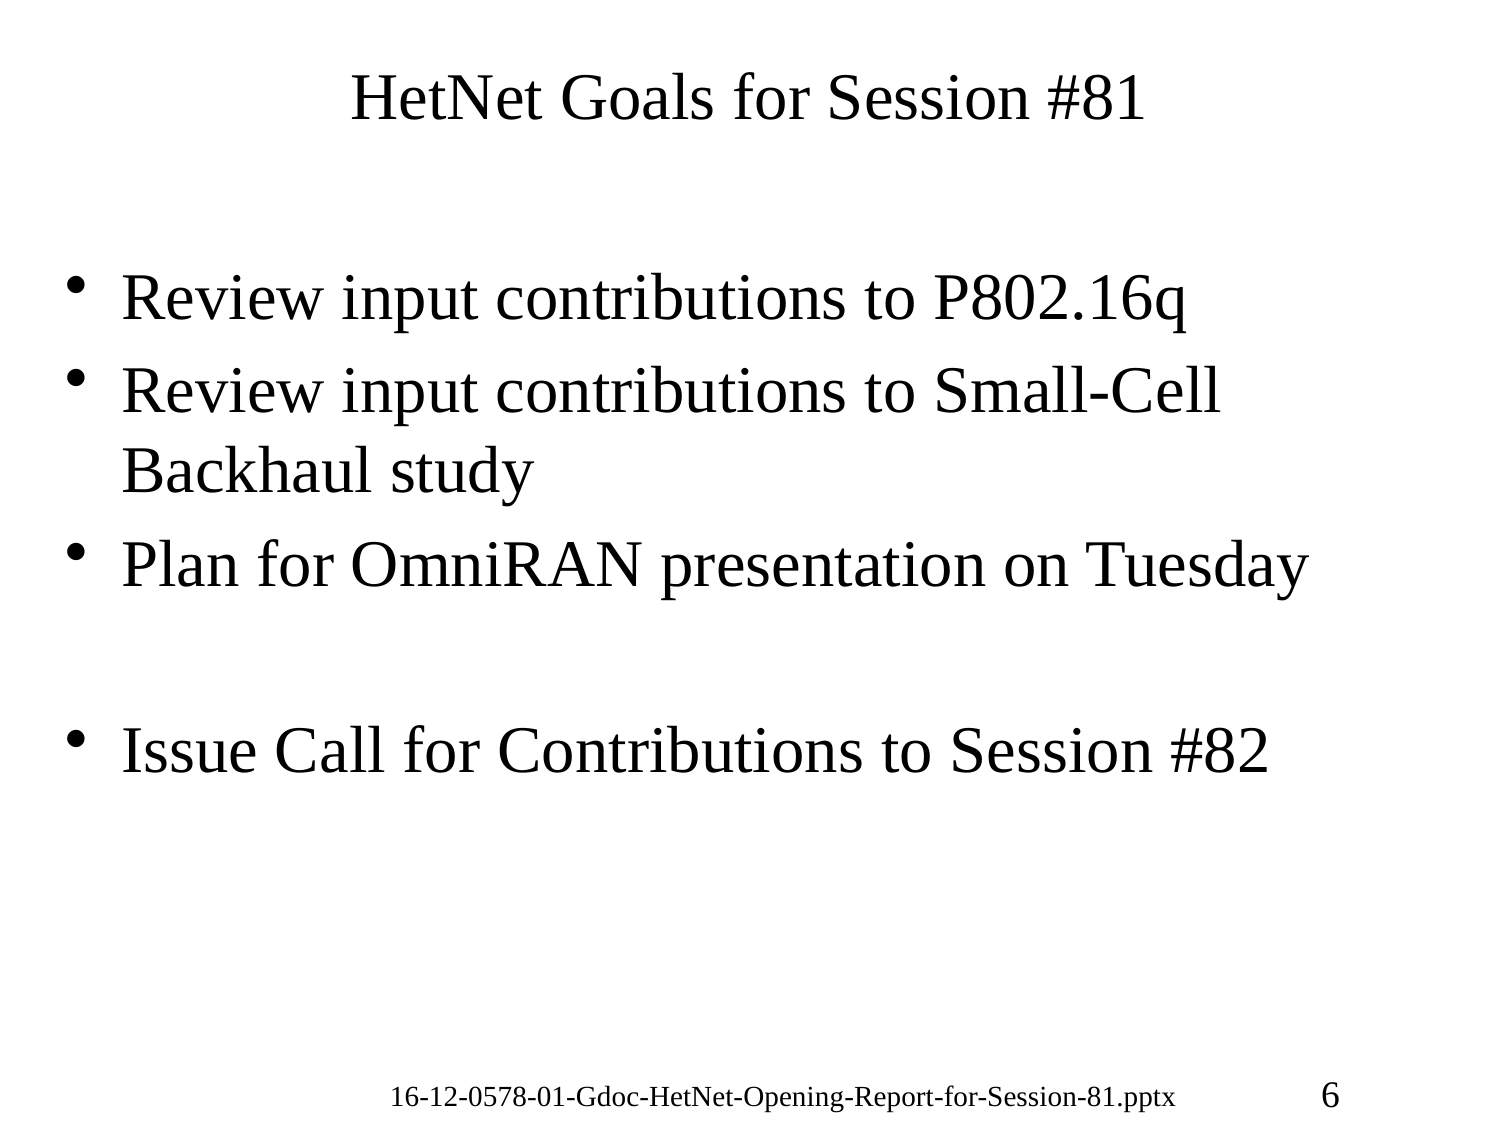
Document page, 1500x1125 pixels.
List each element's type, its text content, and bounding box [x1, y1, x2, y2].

list Review input contributions to P802.16q Review input contributions to Small-Cell Backhaul study Plan for OmniRAN presentation on Tuesday Issue Call for Contributions to Session #82 [50, 245, 1475, 1075]
title HetNet Goals for Session #81 [75, 45, 1425, 233]
